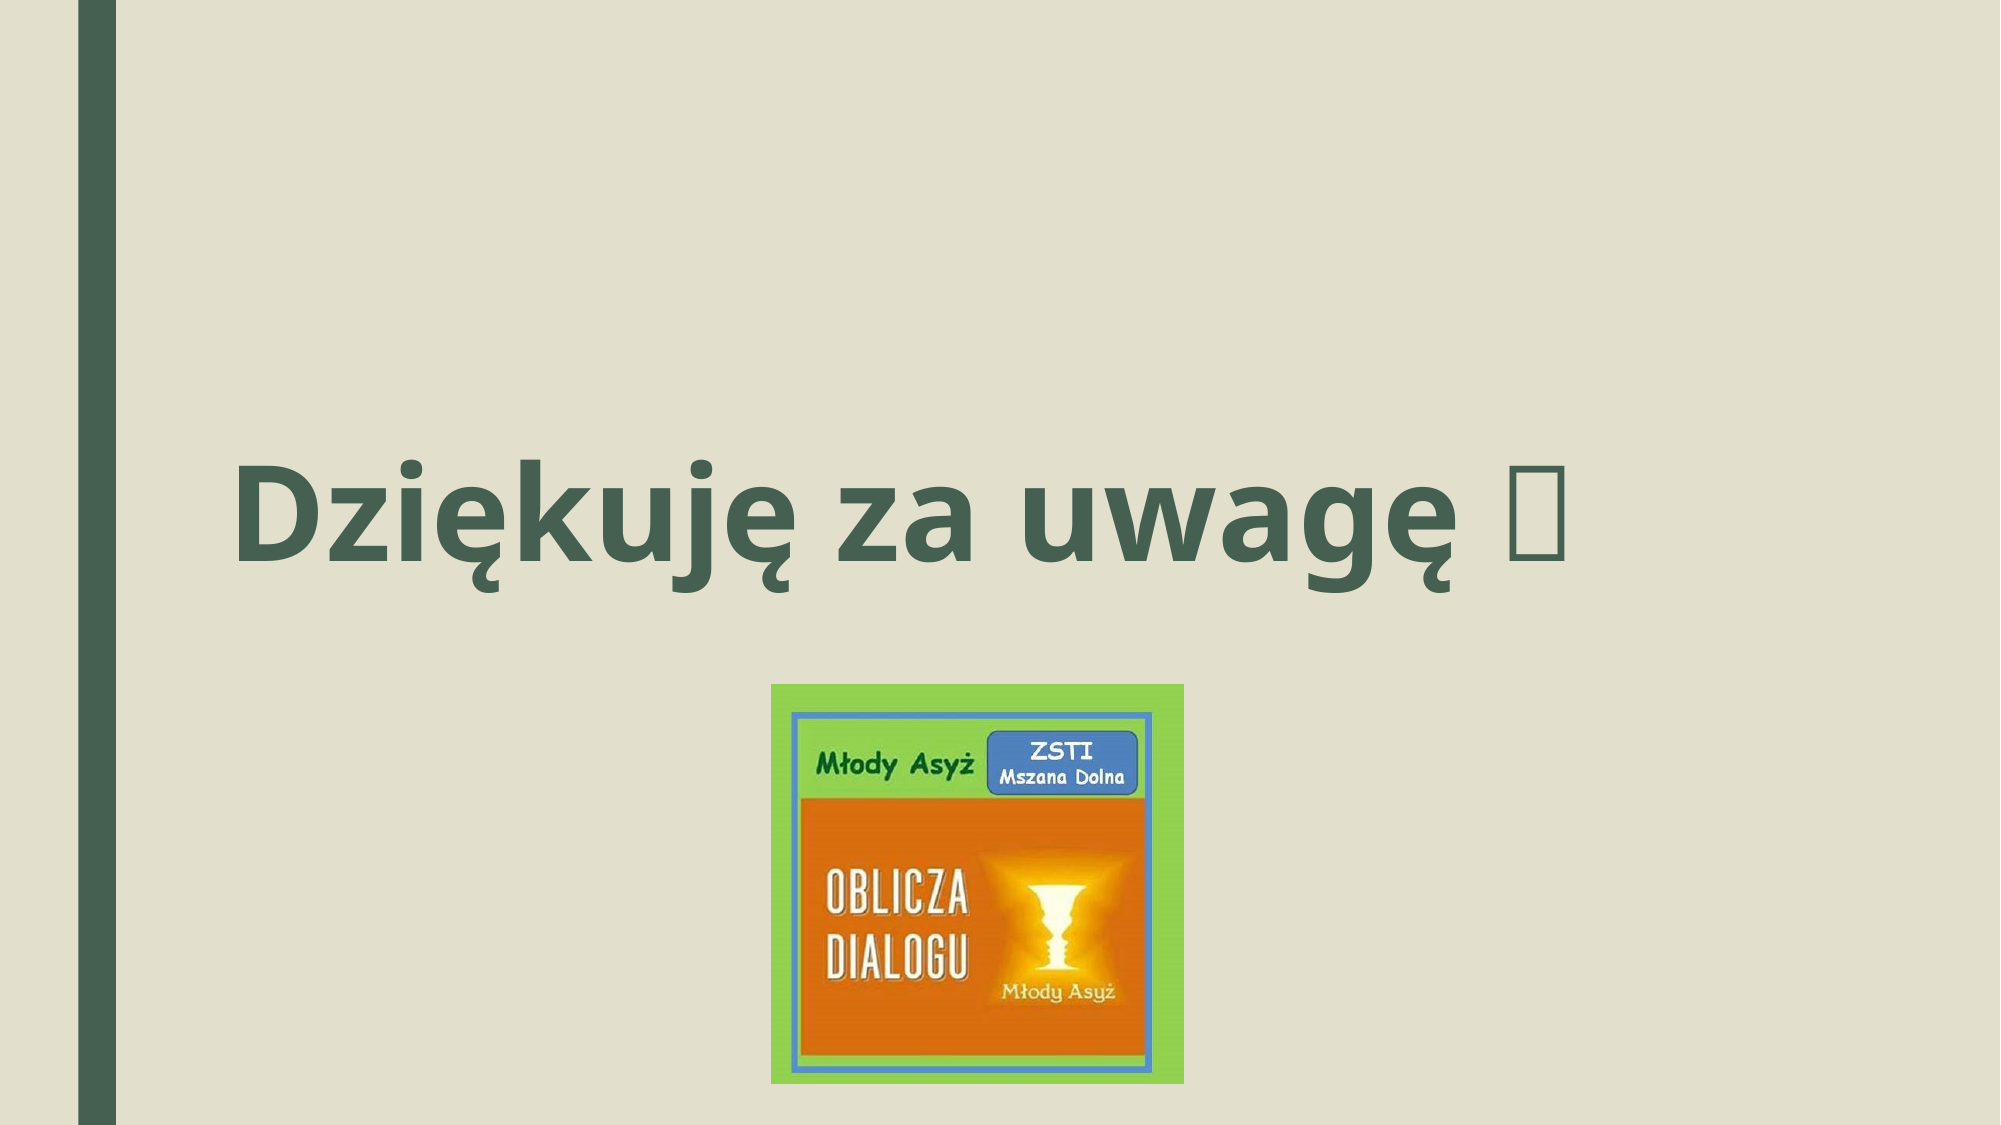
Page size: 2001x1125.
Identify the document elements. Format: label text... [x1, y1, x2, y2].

picture [771, 684, 1184, 1084]
title Dziękuję za uwagę  [212, 440, 1788, 685]
